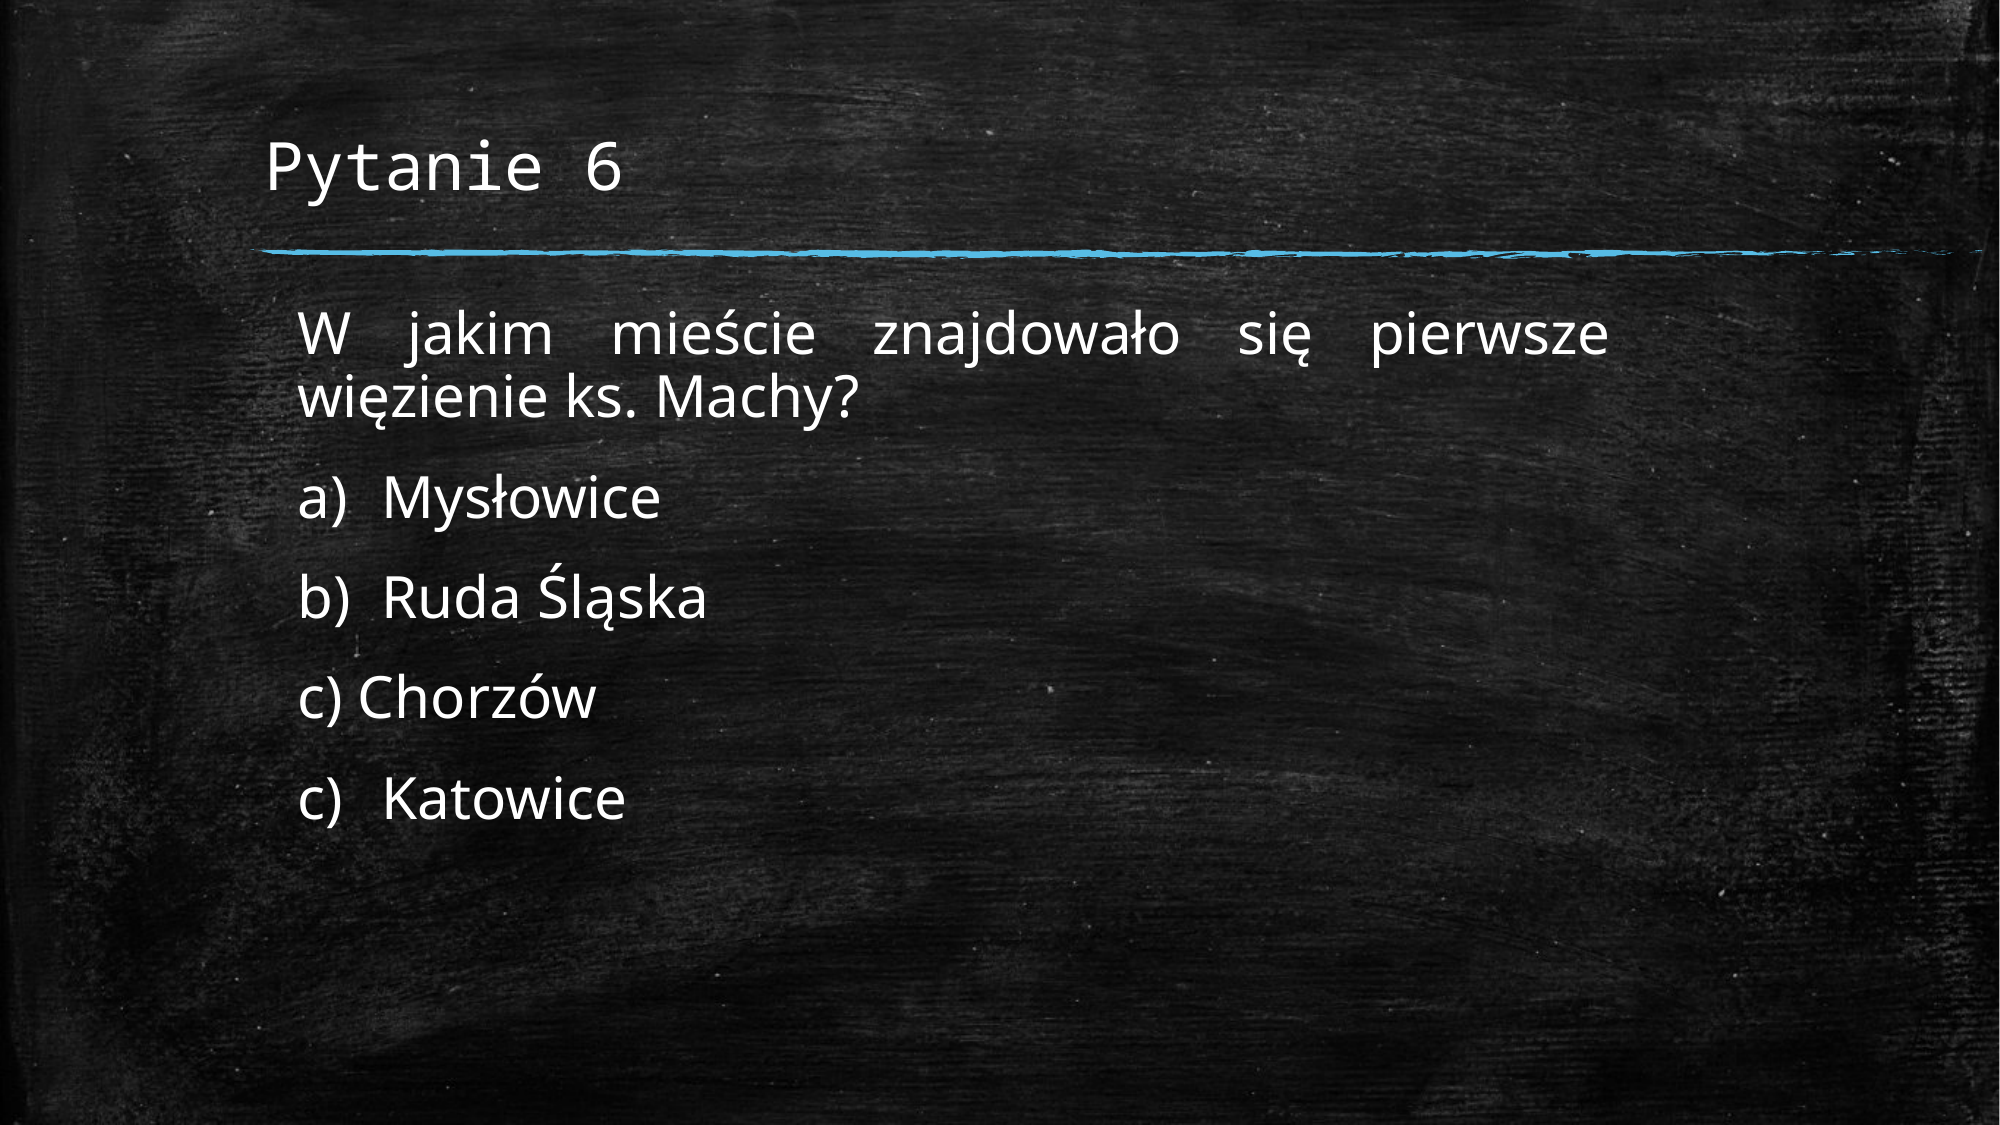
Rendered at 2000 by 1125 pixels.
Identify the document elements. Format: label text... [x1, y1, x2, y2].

list W jakim mieście znajdowało się pierwsze więzienie ks. Machy? Mysłowice Ruda Śląska c) Chorzów Katowice [282, 297, 1626, 998]
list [249, 312, 975, 1013]
title Pytanie 6 [249, 45, 1750, 213]
